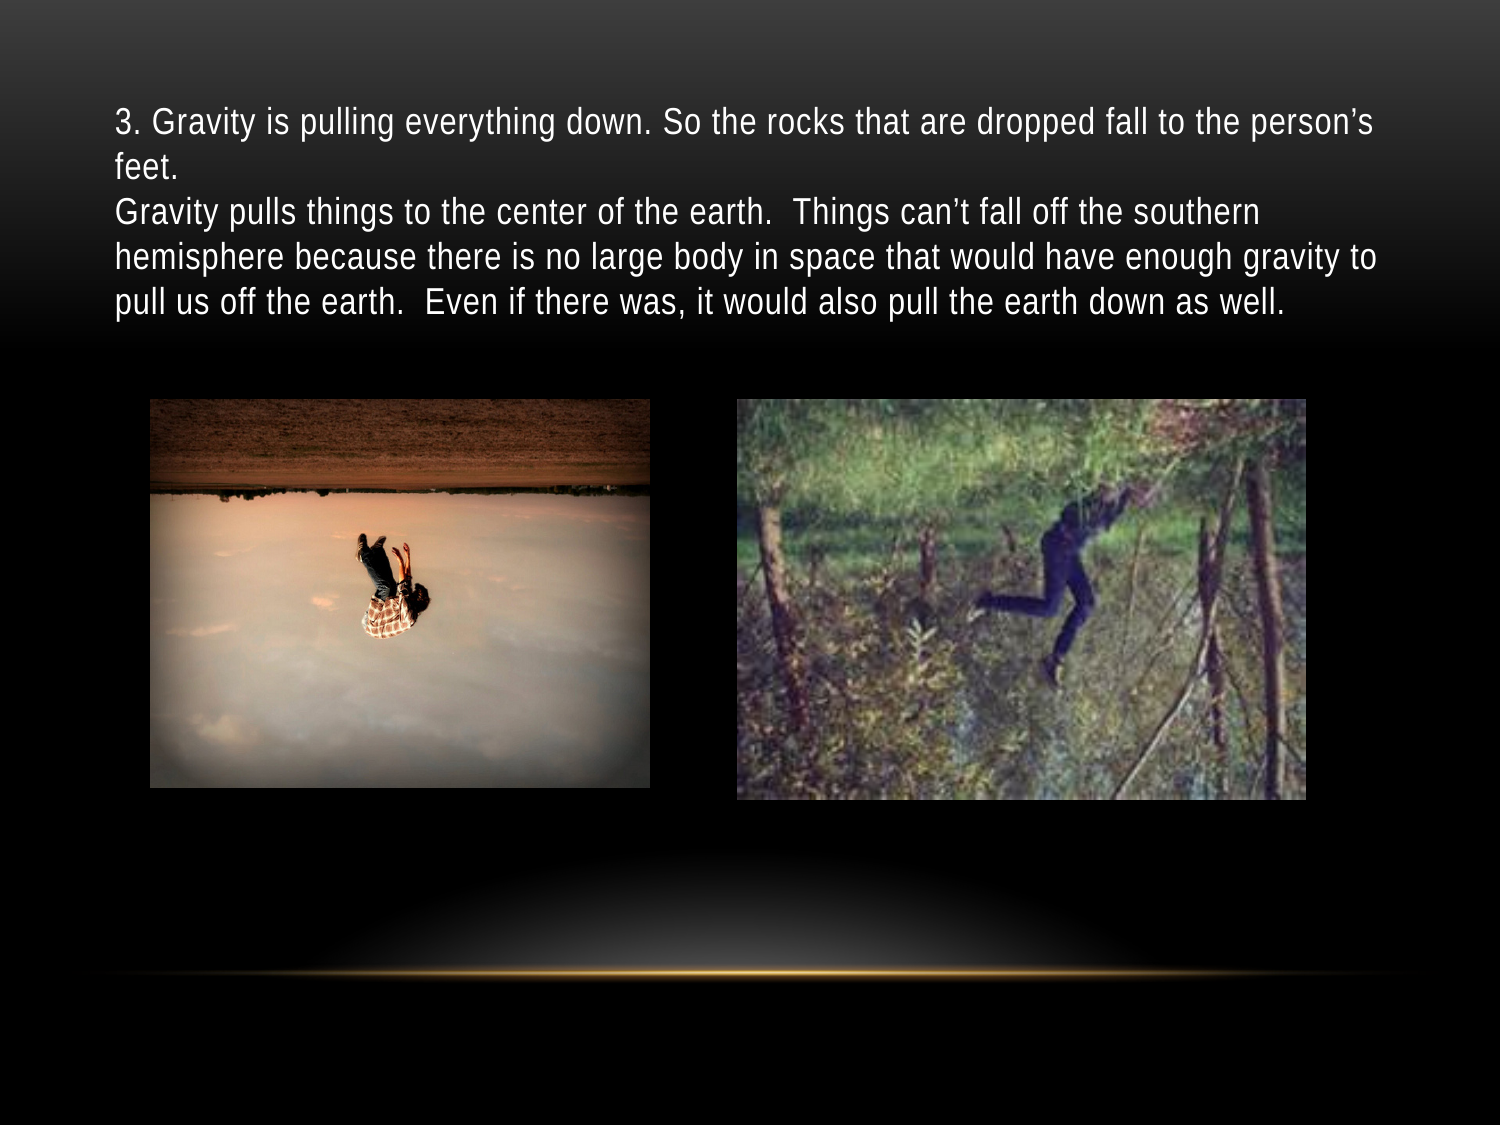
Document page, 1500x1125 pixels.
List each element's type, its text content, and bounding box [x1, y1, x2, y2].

picture [0, 0, 1500, 1125]
title 3. Gravity is pulling everything down. So the rocks that are dropped fall to the person’s feet. Gravity pulls things to the center of the earth. Things can’t fall off the southern hemisphere because there is no large body in space that would have enough gravity to pull us off the earth. Even if there was, it would also pull the earth down as well. [99, 87, 1400, 330]
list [149, 399, 651, 788]
